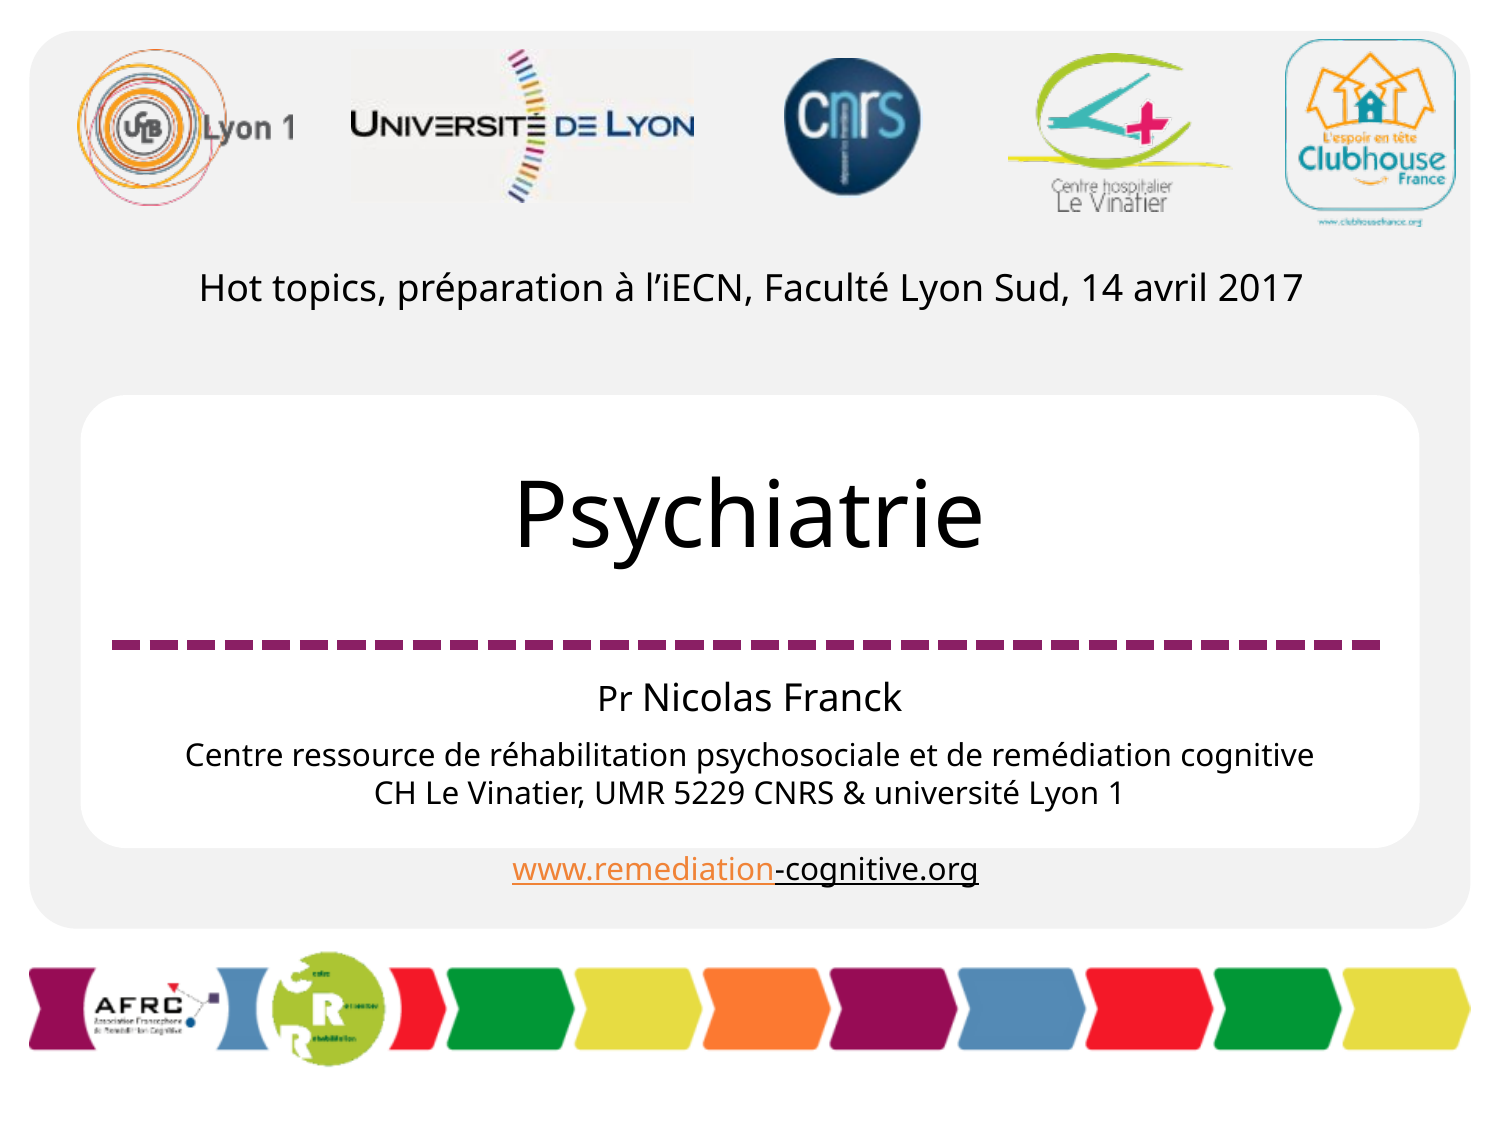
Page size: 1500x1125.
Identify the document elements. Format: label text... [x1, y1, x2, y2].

picture [1007, 53, 1233, 212]
picture [351, 49, 695, 203]
picture [77, 49, 293, 206]
title Psychiatrie Pr Nicolas Franck Centre ressource de réhabilitation psychosociale et de remédiation cognitive CH Le Vinatier, UMR 5229 CNRS & université Lyon 1 www.remediation-cognitive.org [77, 445, 1422, 939]
picture [29, 936, 1471, 1083]
picture [1285, 39, 1457, 227]
text_box Hot topics, préparation à l’iECN, Faculté Lyon Sud, 14 avril 2017 [153, 256, 1350, 317]
picture [783, 58, 924, 199]
